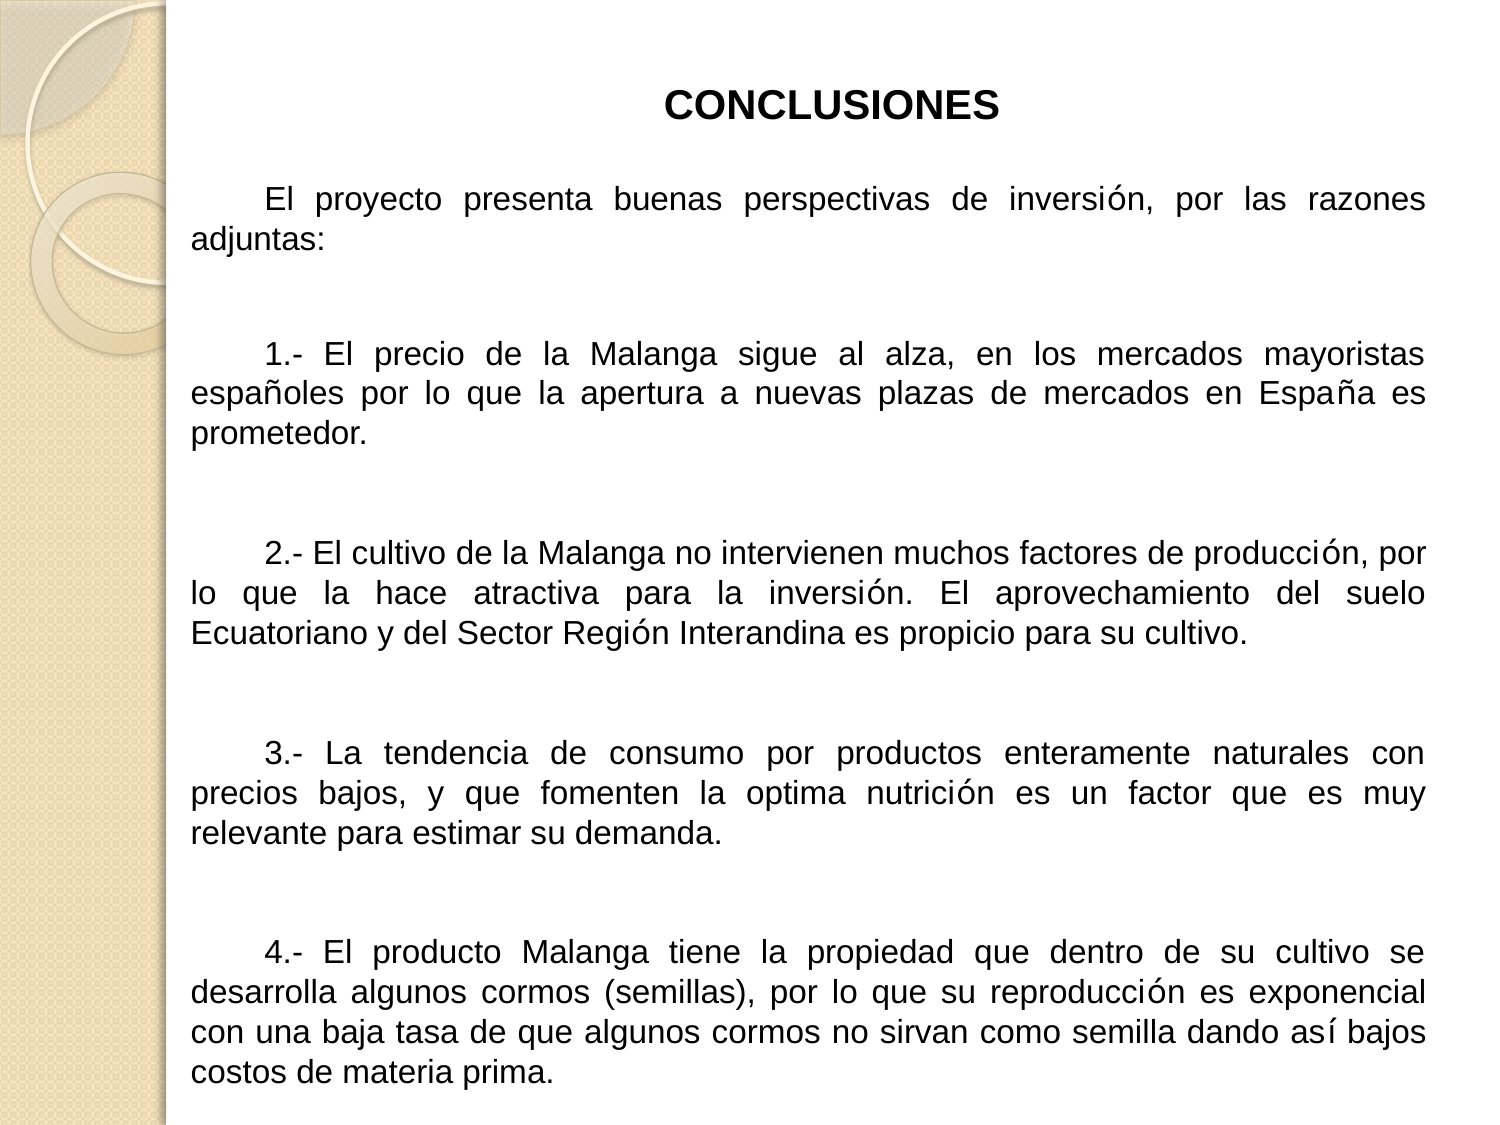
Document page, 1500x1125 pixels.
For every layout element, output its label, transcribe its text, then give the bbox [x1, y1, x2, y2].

text_box El proyecto presenta buenas perspectivas de inversión, por las razones adjuntas: 1.- El precio de la Malanga sigue al alza, en los mercados mayoristas españoles por lo que la apertura a nuevas plazas de mercados en España es prometedor. 2.- El cultivo de la Malanga no intervienen muchos factores de producción, por lo que la hace atractiva para la inversión. El aprovechamiento del suelo Ecuatoriano y del Sector Región Interandina es propicio para su cultivo. 3.- La tendencia de consumo por productos enteramente naturales con precios bajos, y que fomenten la optima nutrición es un factor que es muy relevante para estimar su demanda. 4.- El producto Malanga tiene la propiedad que dentro de su cultivo se desarrolla algunos cormos (semillas), por lo que su reproducción es exponencial con una baja tasa de que algunos cormos no sirvan como semilla dando así bajos costos de materia prima. [175, 169, 1442, 1098]
text_box CONCLUSIONES [163, 70, 1500, 136]
